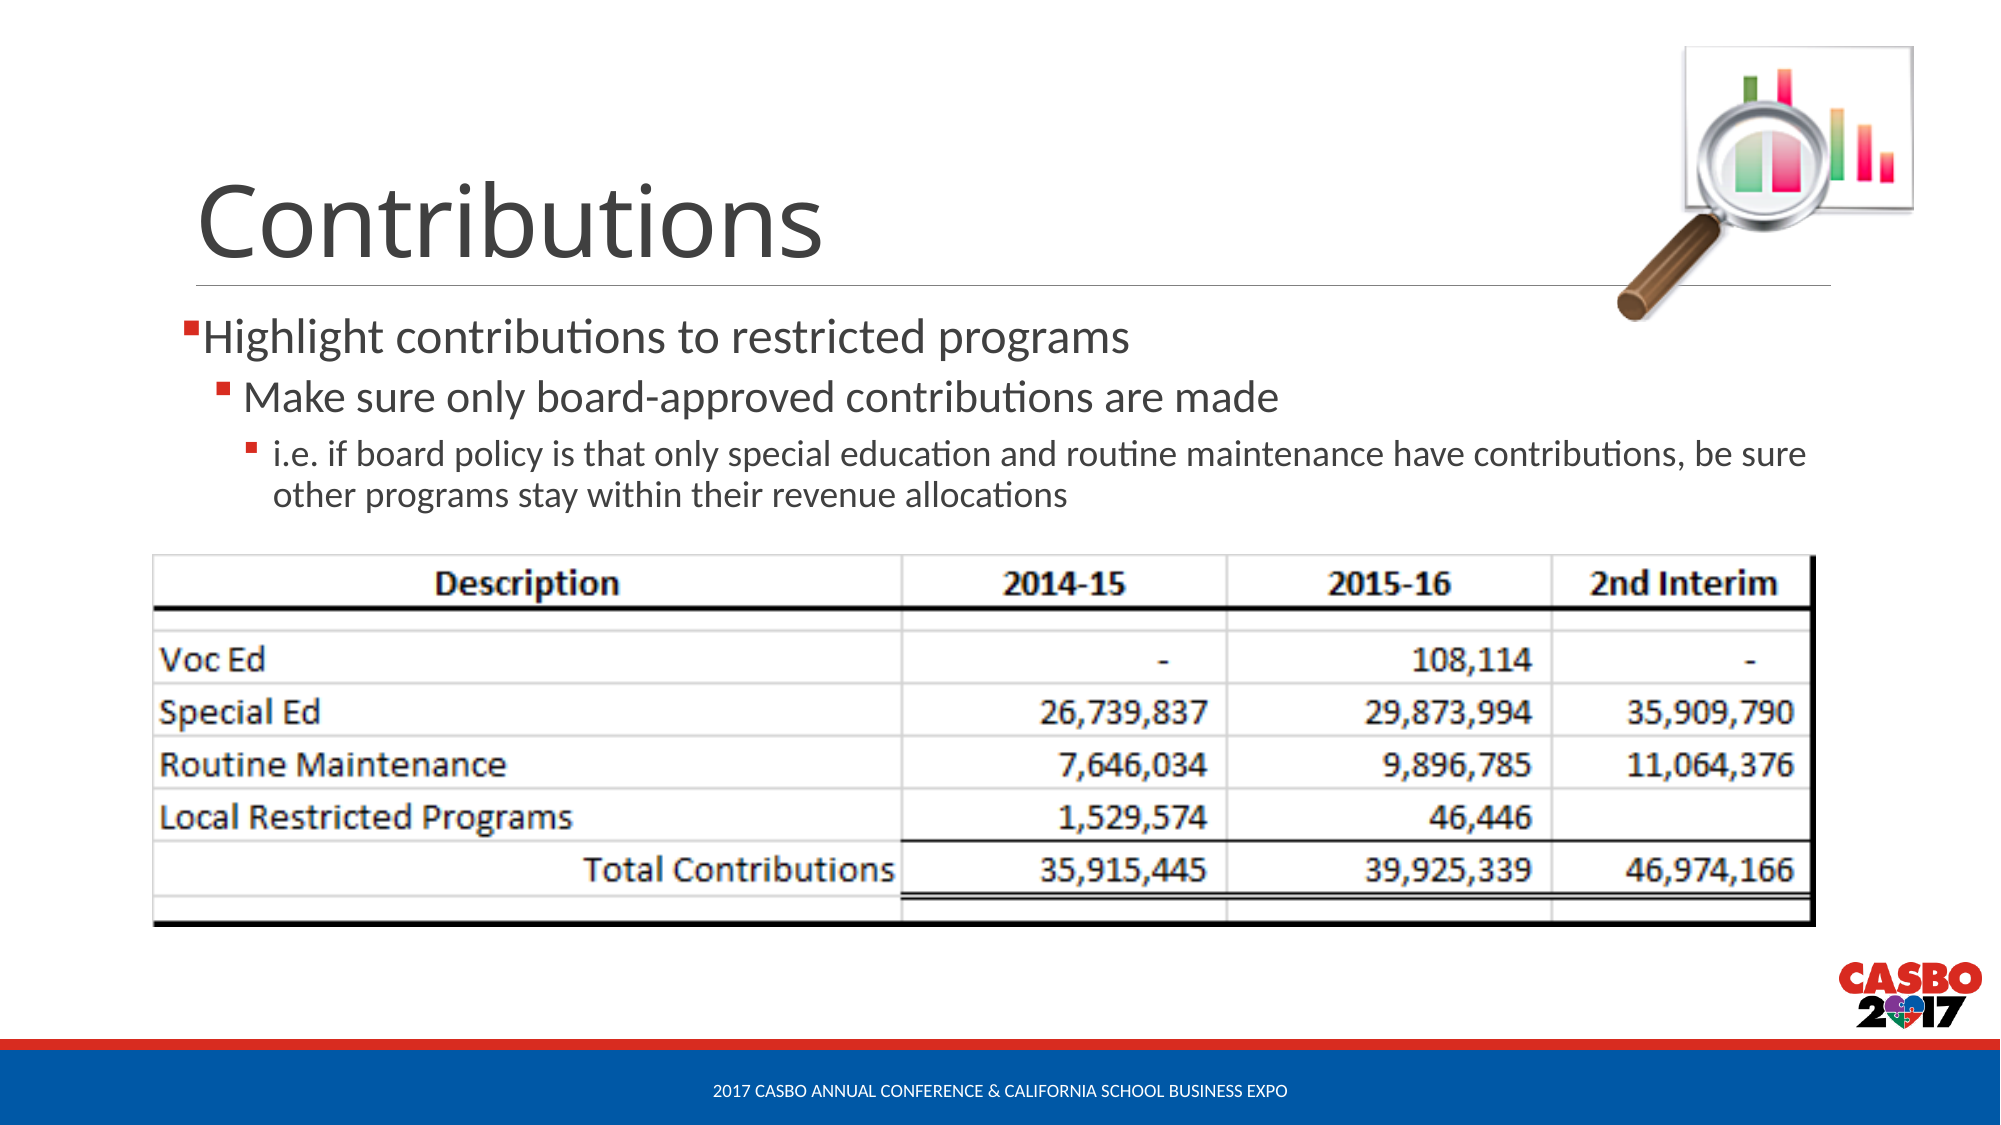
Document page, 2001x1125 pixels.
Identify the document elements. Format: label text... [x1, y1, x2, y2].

list Highlight contributions to restricted programs Make sure only board-approved contributions are made i.e. if board policy is that only special education and routine maintenance have contributions, be sure other programs stay within their revenue allocations [180, 302, 1830, 543]
picture [152, 554, 1816, 927]
picture [1839, 962, 1982, 1030]
picture [1616, 46, 1914, 323]
footer 2017 CASBO Annual Conference & California School Business Expo [604, 1059, 1396, 1120]
title Contributions [180, 47, 1614, 285]
